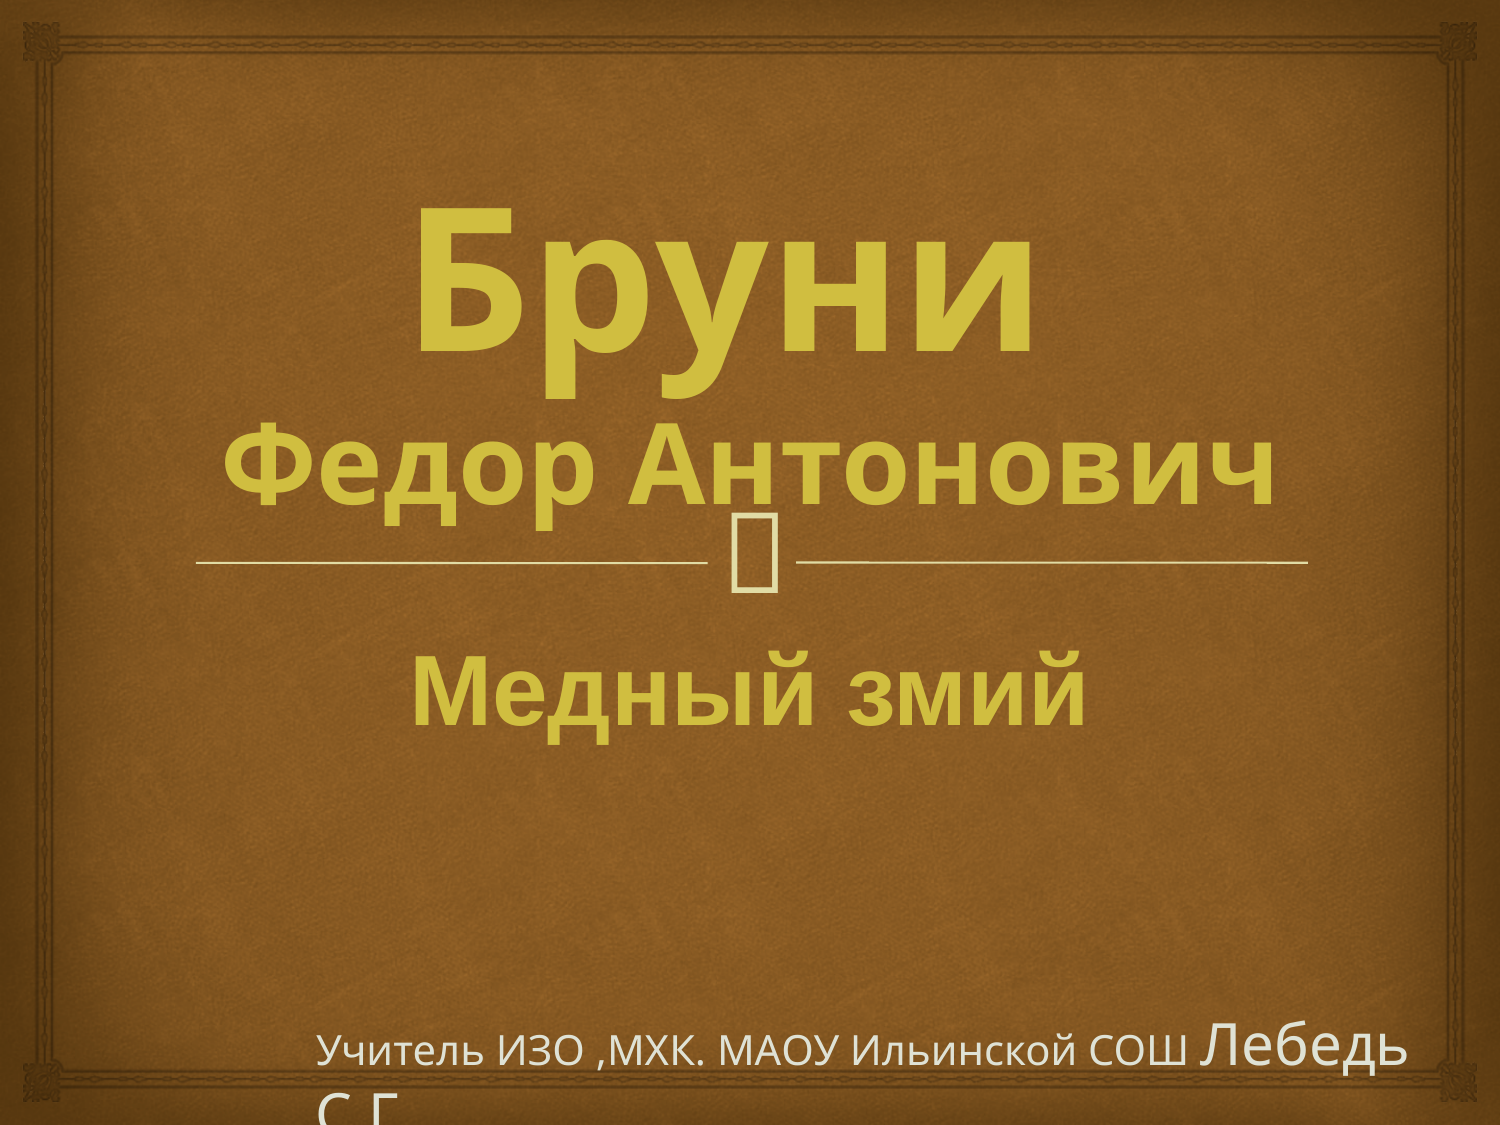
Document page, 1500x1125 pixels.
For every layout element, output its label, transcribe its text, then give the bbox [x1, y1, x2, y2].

subtitle Медный змий [225, 618, 1275, 906]
picture [0, 0, 1500, 1125]
title Бруни Федор Антонович [194, 385, 1307, 670]
text_box Учитель ИЗО ,МХК. МАОУ Ильинской СОШ Лебедь С.Г [301, 999, 1476, 1125]
